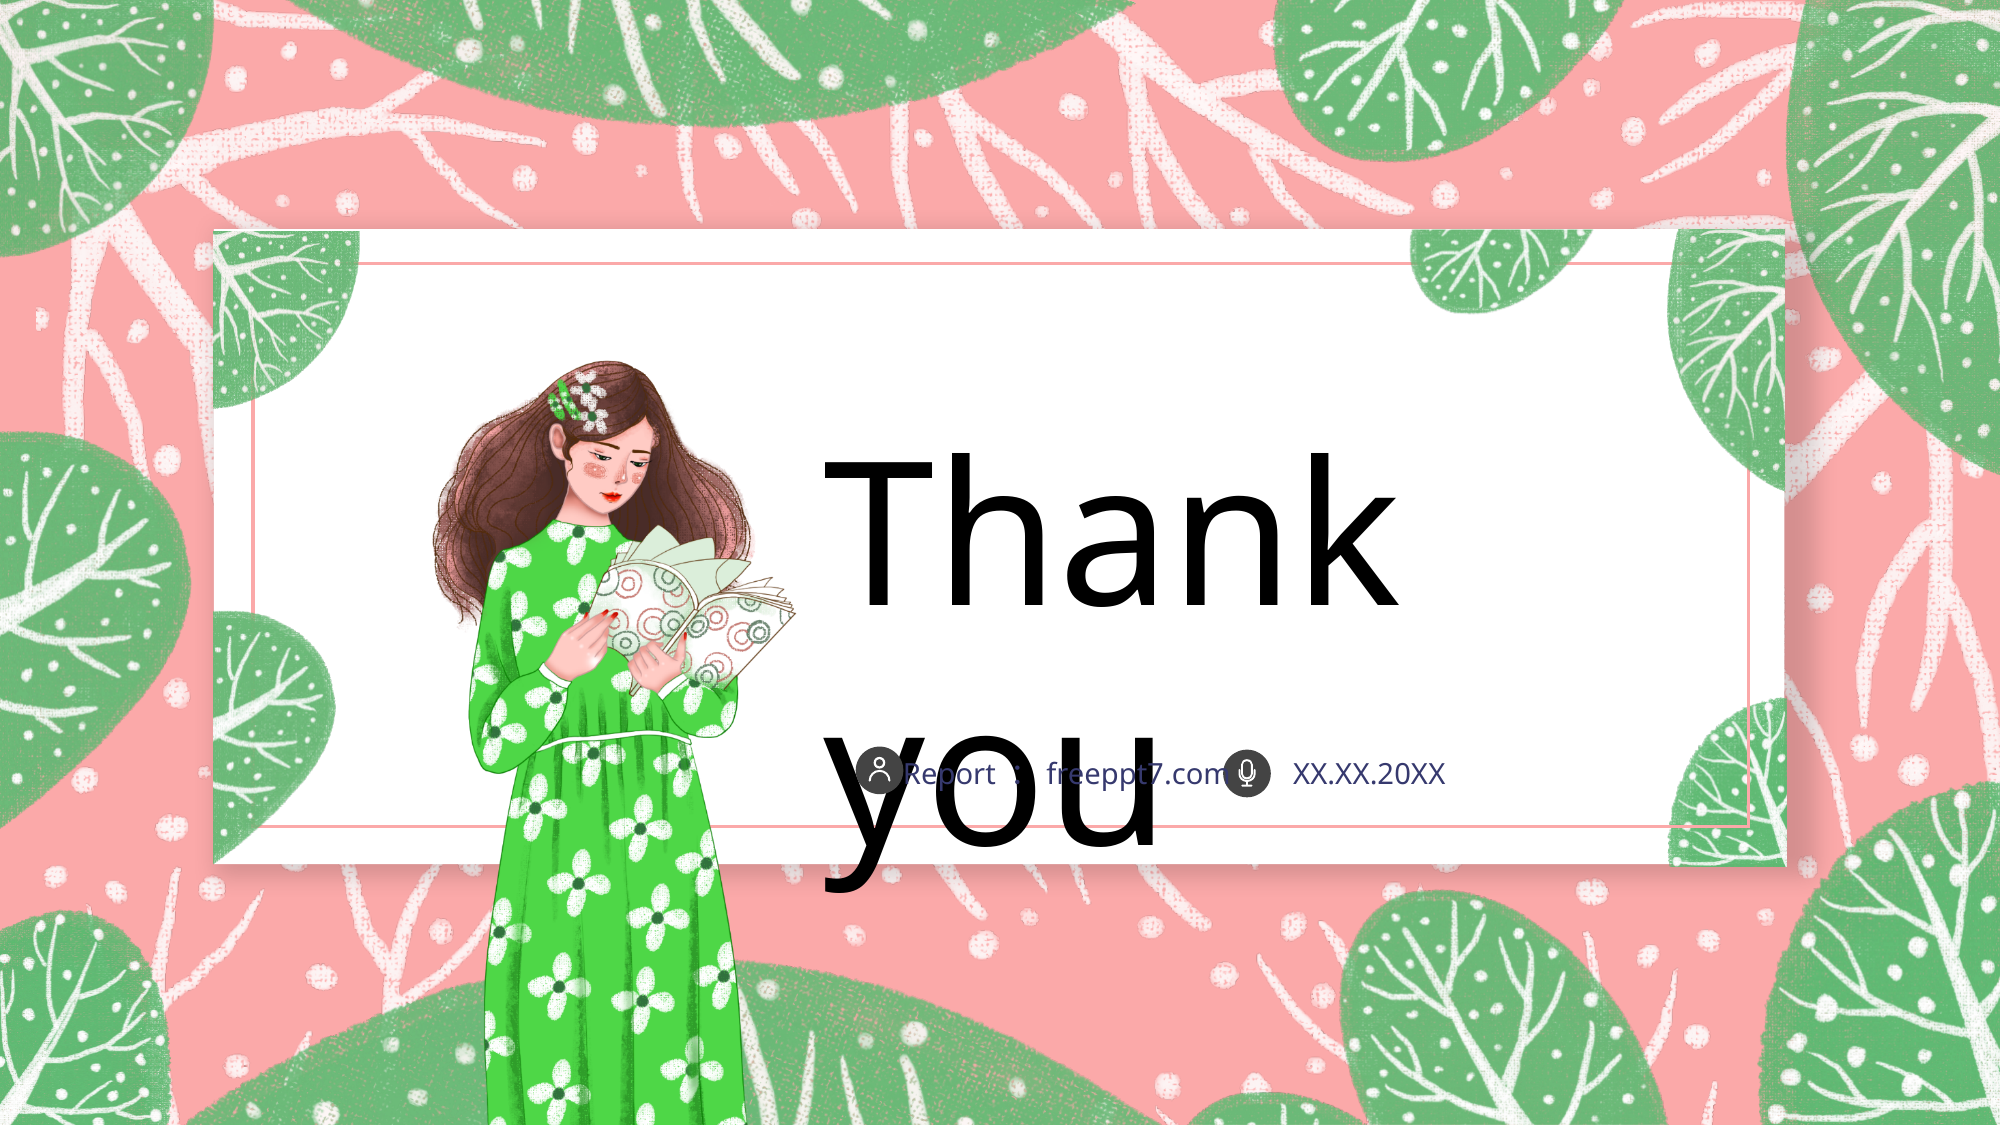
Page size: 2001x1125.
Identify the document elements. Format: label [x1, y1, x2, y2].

text_box [0, 0, 2000, 1125]
picture [241, 11, 992, 1125]
text_box [992, 229, 1787, 891]
text_box [213, 229, 241, 891]
text_box [855, 746, 1469, 799]
